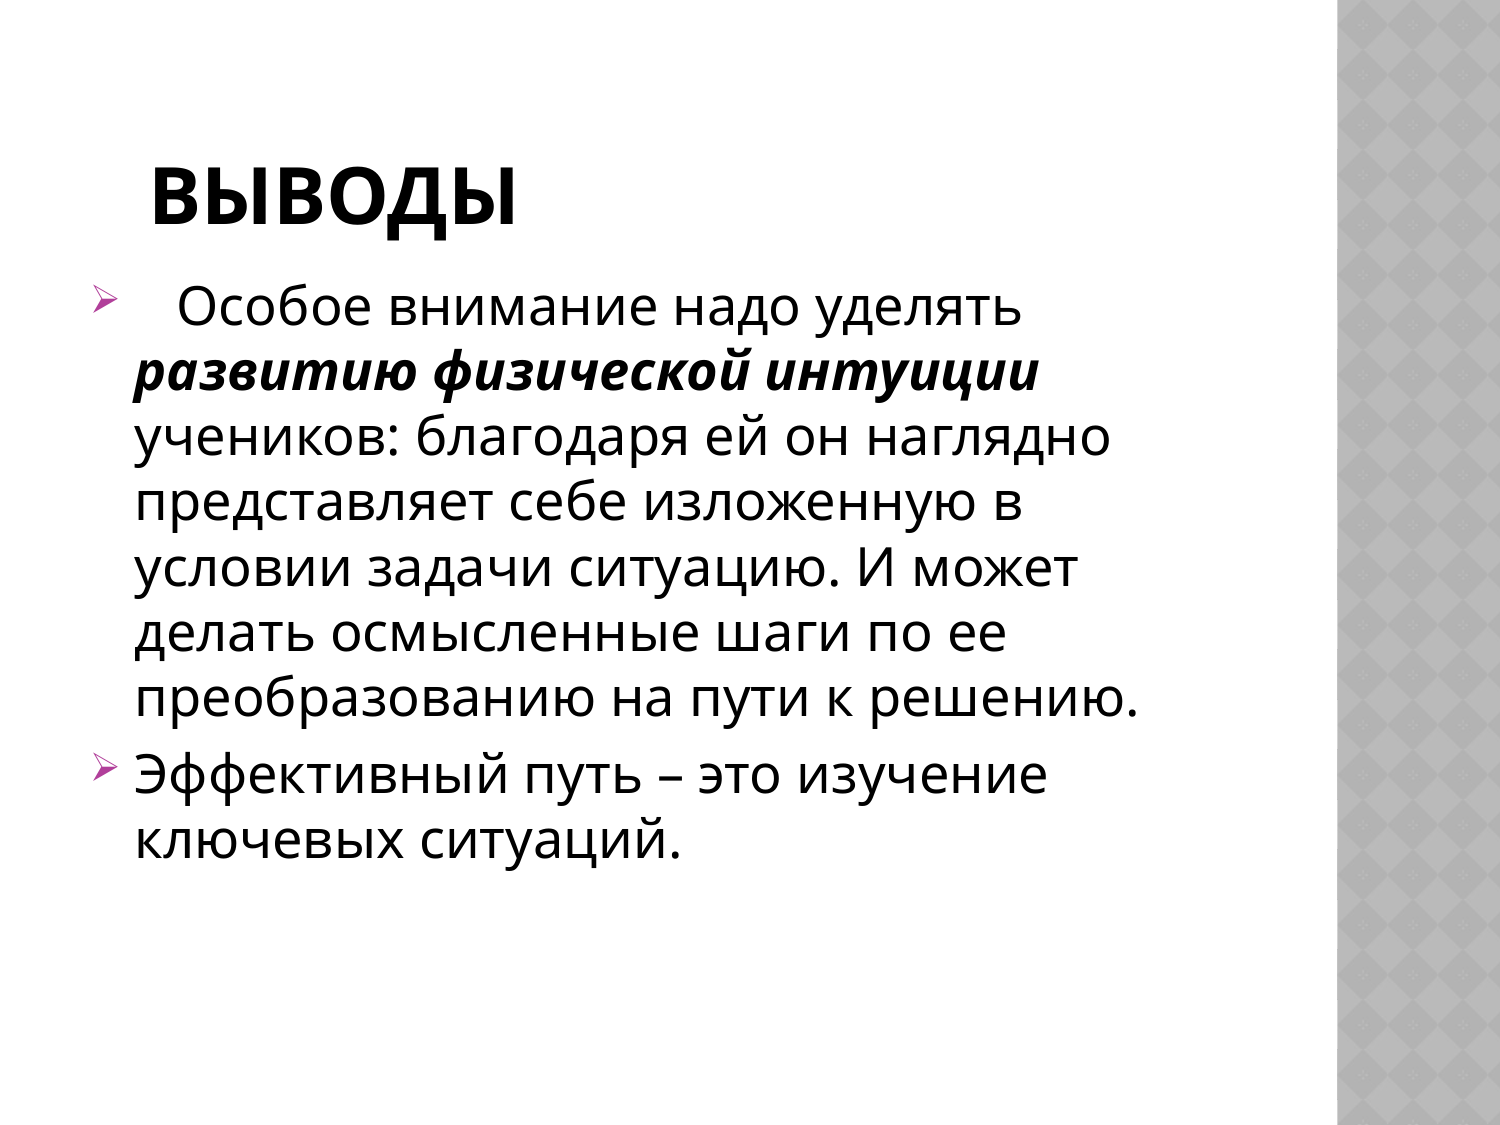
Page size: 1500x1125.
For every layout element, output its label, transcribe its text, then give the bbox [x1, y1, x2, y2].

list Особое внимание надо уделять развитию физической интуиции учеников: благодаря ей он наглядно представляет себе изложенную в условии задачи ситуацию. И может делать осмысленные шаги по ее преобразованию на пути к решению. Эффективный путь – это изучение ключевых ситуаций. [75, 264, 1263, 1059]
title Выводы [140, 52, 1263, 240]
